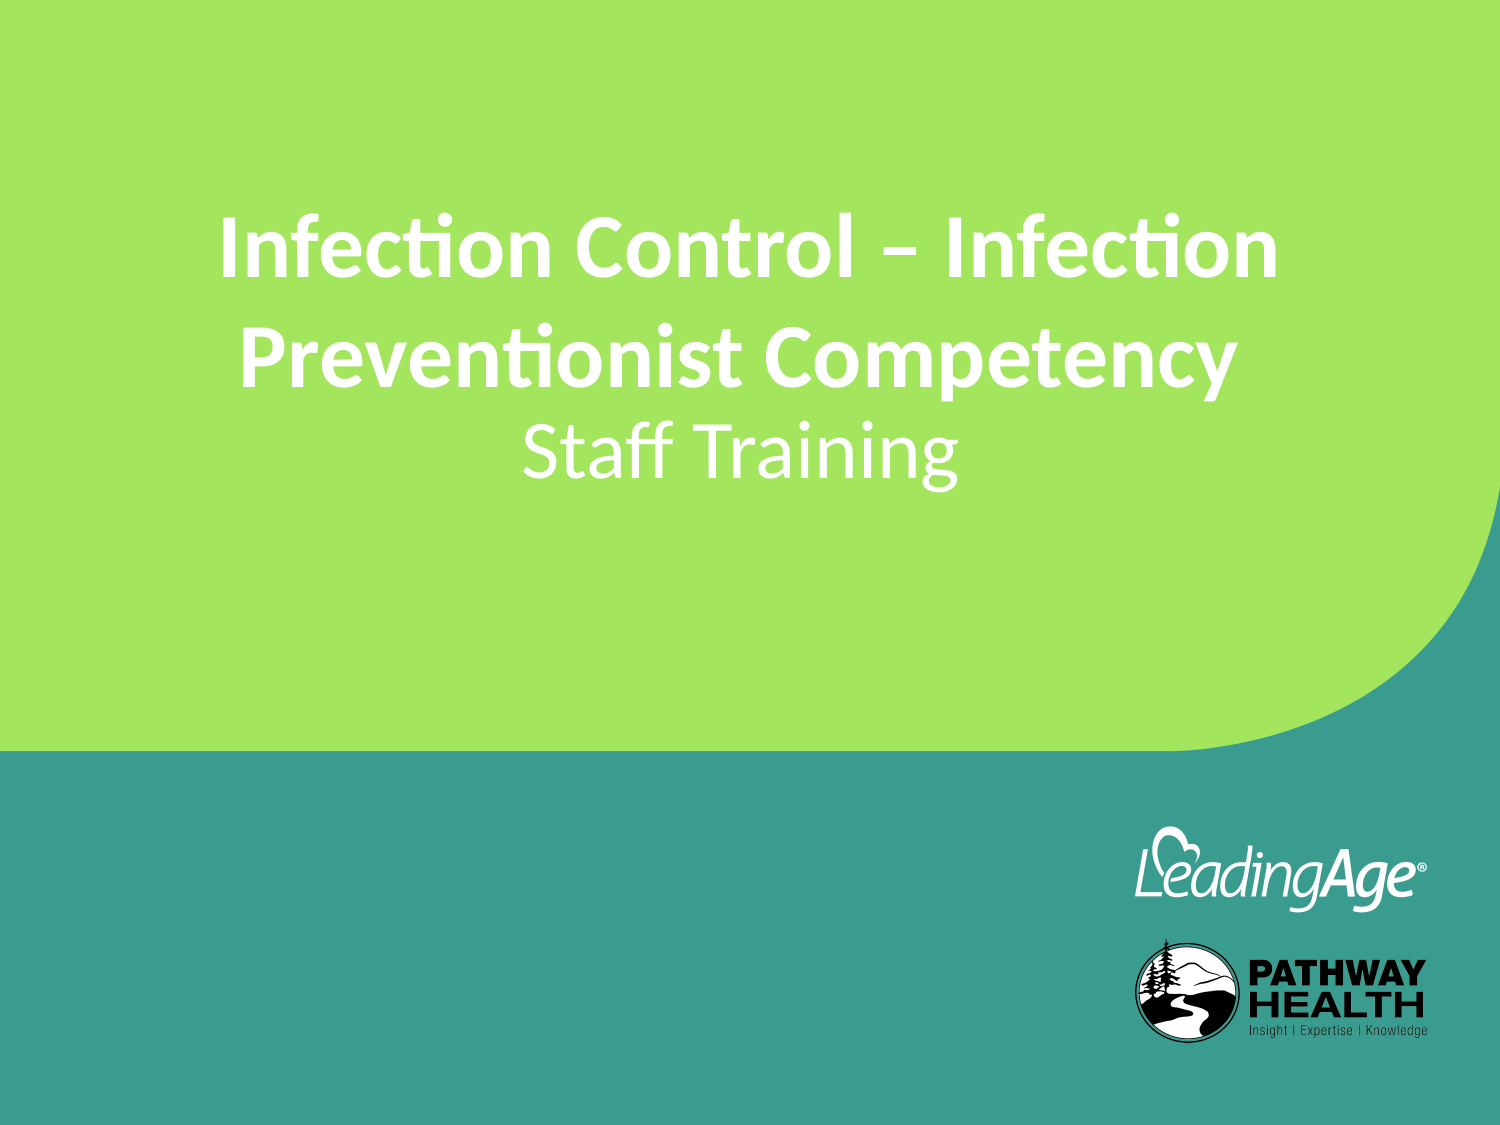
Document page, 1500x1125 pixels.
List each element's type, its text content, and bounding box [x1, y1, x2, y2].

picture [0, 0, 1500, 1125]
text_box Staff Training [75, 349, 1426, 541]
title Infection Control – Infection Preventionist Competency [75, 200, 1425, 349]
